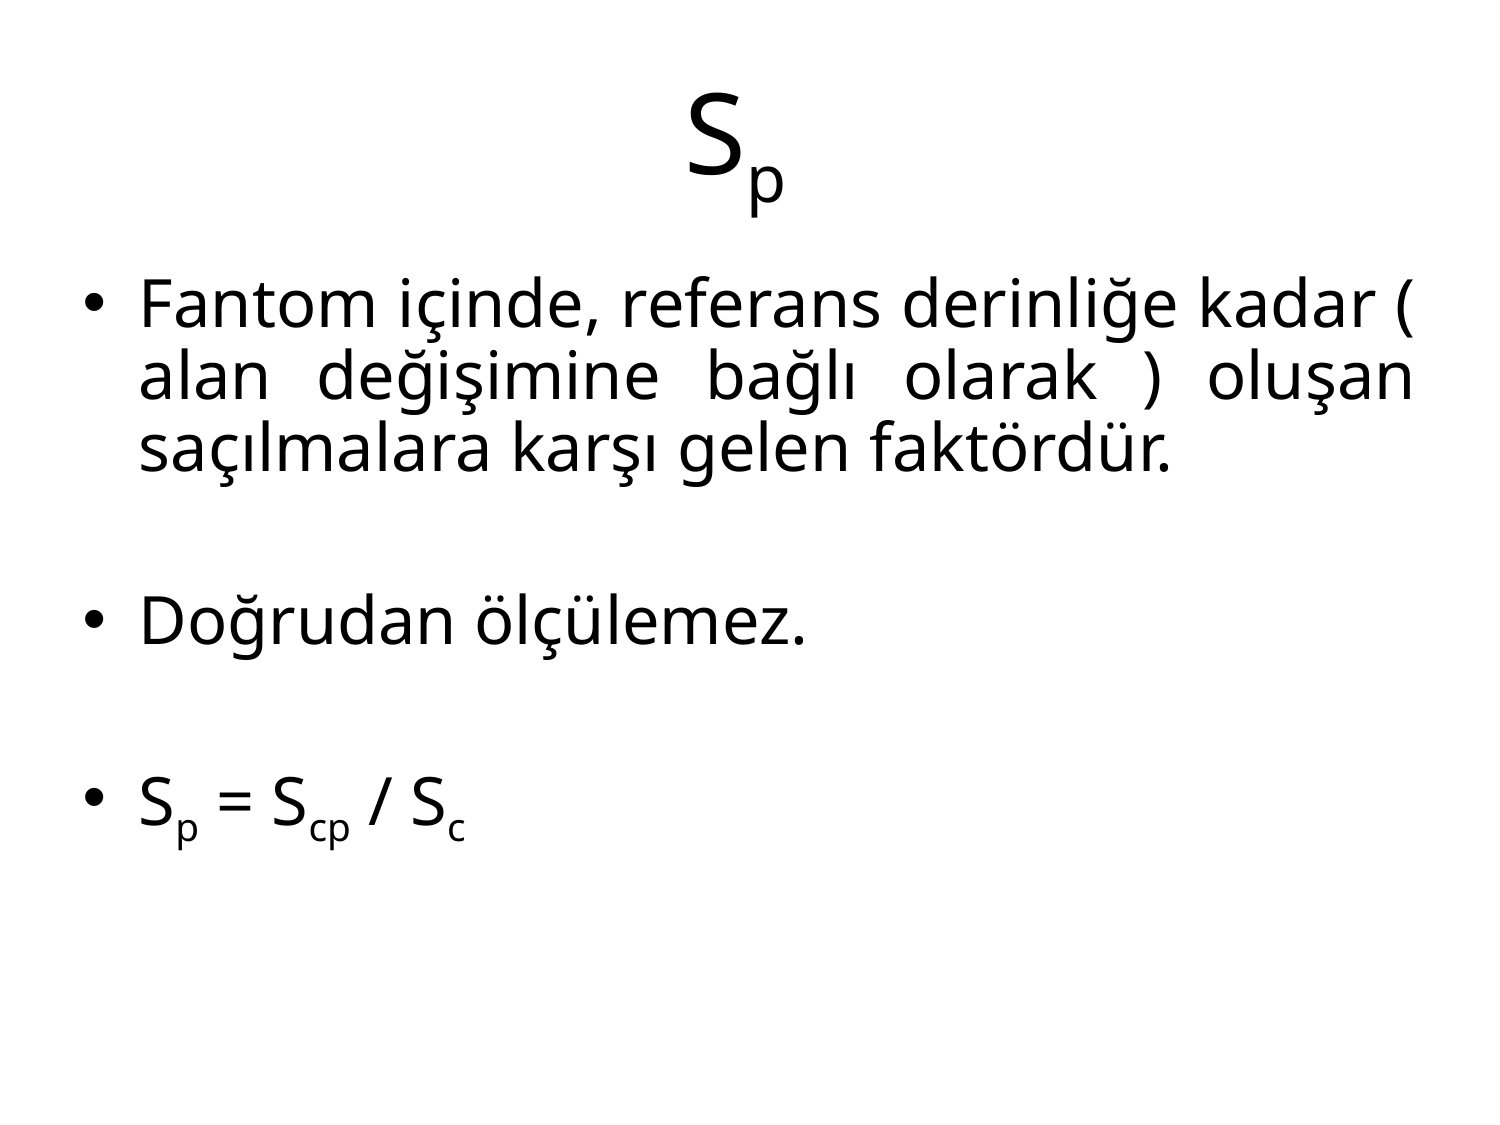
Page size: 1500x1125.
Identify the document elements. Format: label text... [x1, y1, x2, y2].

title Sp [74, 44, 1426, 234]
list Fantom içinde, referans derinliğe kadar ( alan değişimine bağlı olarak ) oluşan saçılmalara karşı gelen faktördür. Doğrudan ölçülemez. Sp = Scp / Sc [74, 261, 1426, 1006]
